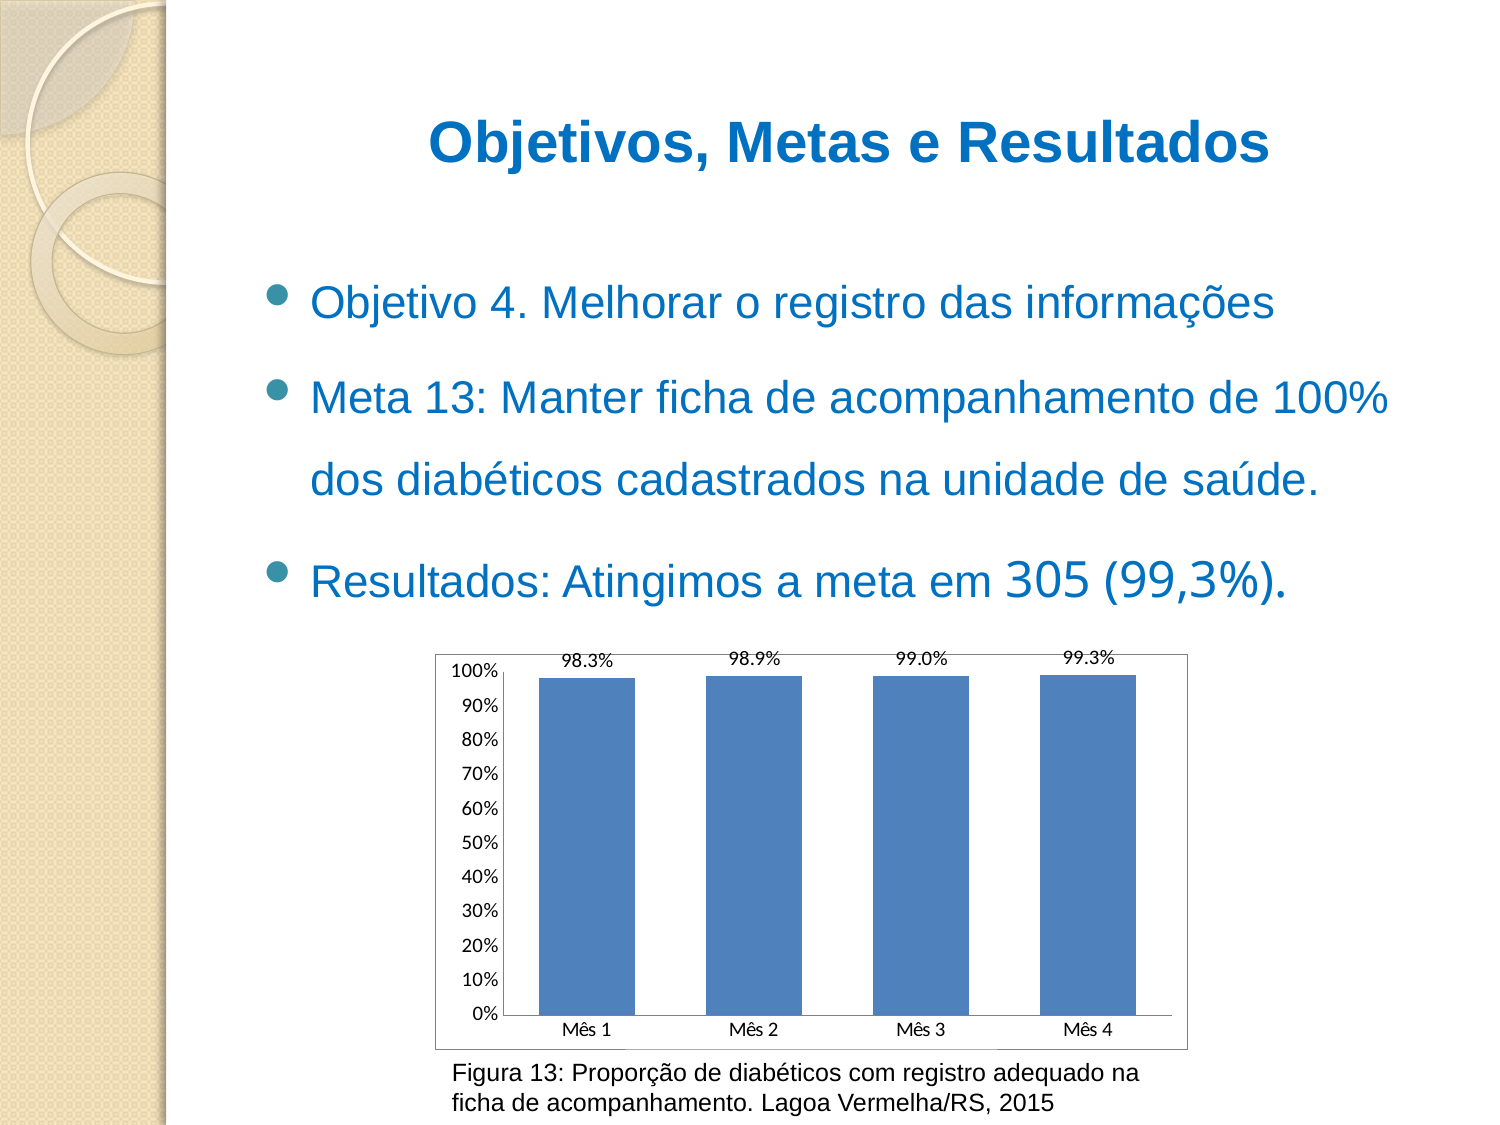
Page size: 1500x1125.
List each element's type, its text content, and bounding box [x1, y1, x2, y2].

title Objetivos, Metas e Resultados [235, 45, 1466, 233]
list Objetivo 4. Melhorar o registro das informações Meta 13: Manter ficha de acompanhamento de 100% dos diabéticos cadastrados na unidade de saúde. Resultados: Atingimos a meta em 305 (99,3%). [235, 237, 1466, 1025]
text_box Figura 13: Proporção de diabéticos com registro adequado na ficha de acompanhamento. Lagoa Vermelha/RS, 2015 [437, 1060, 1187, 1124]
chart [435, 648, 1188, 1050]
